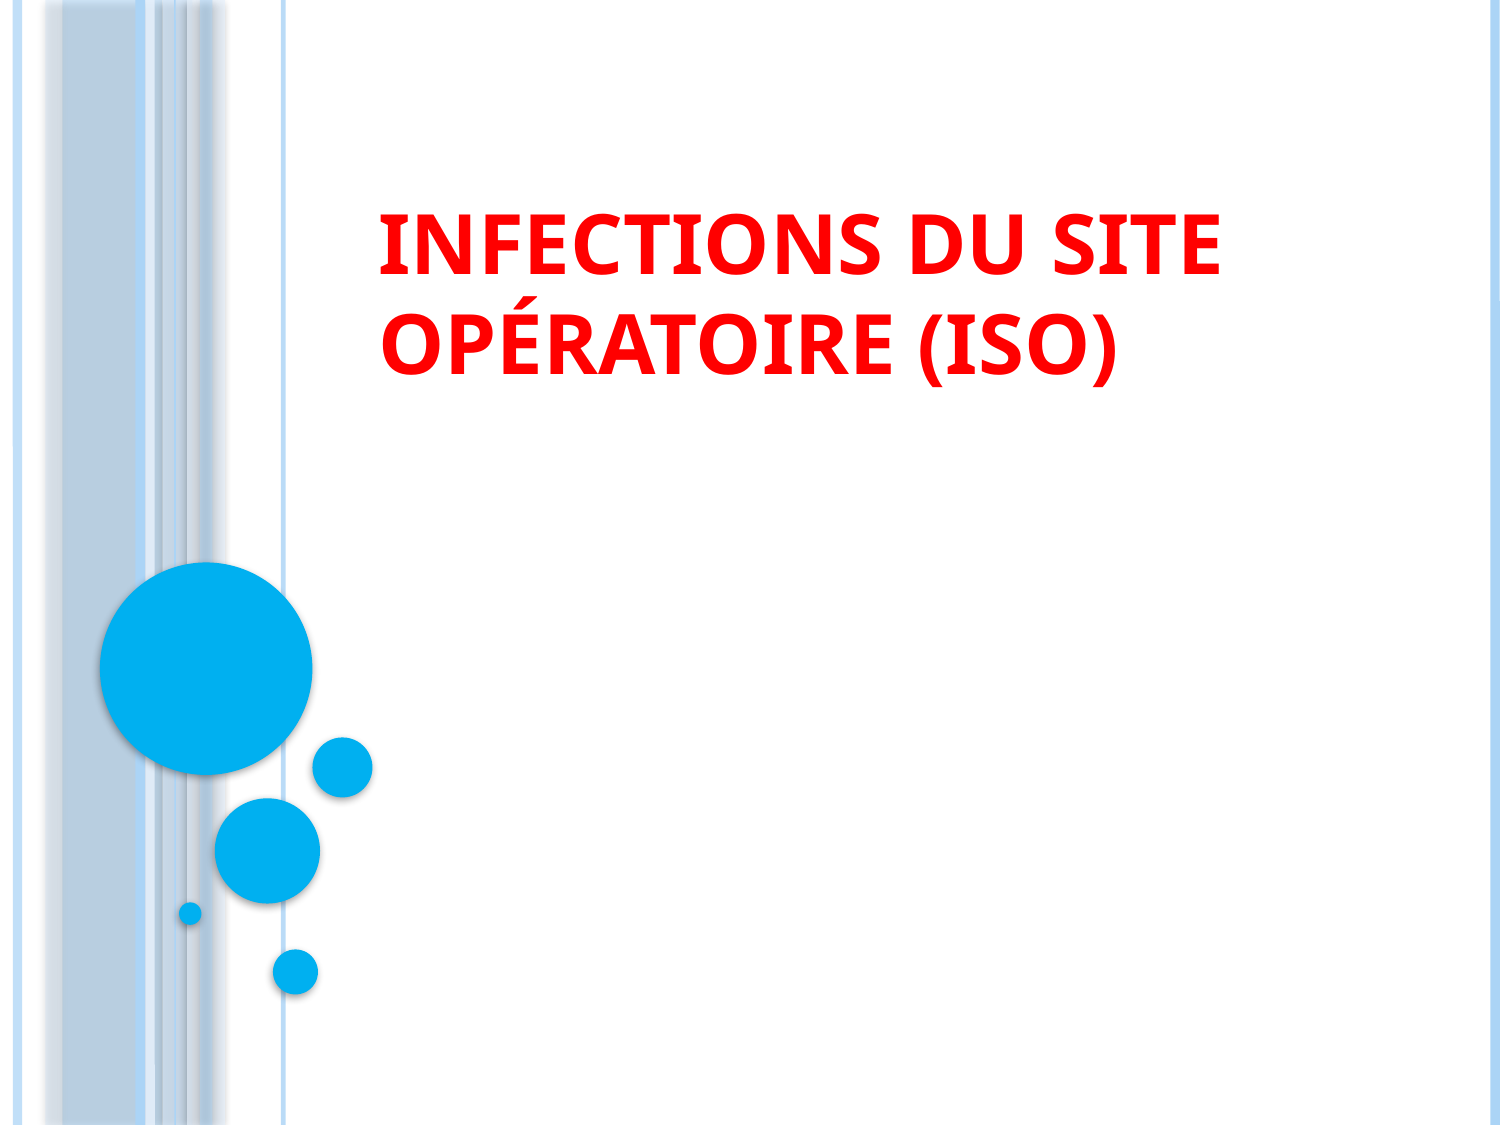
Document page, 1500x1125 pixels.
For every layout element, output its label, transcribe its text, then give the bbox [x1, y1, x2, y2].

title Infections du site opératoire (ISO) [363, 187, 1313, 499]
